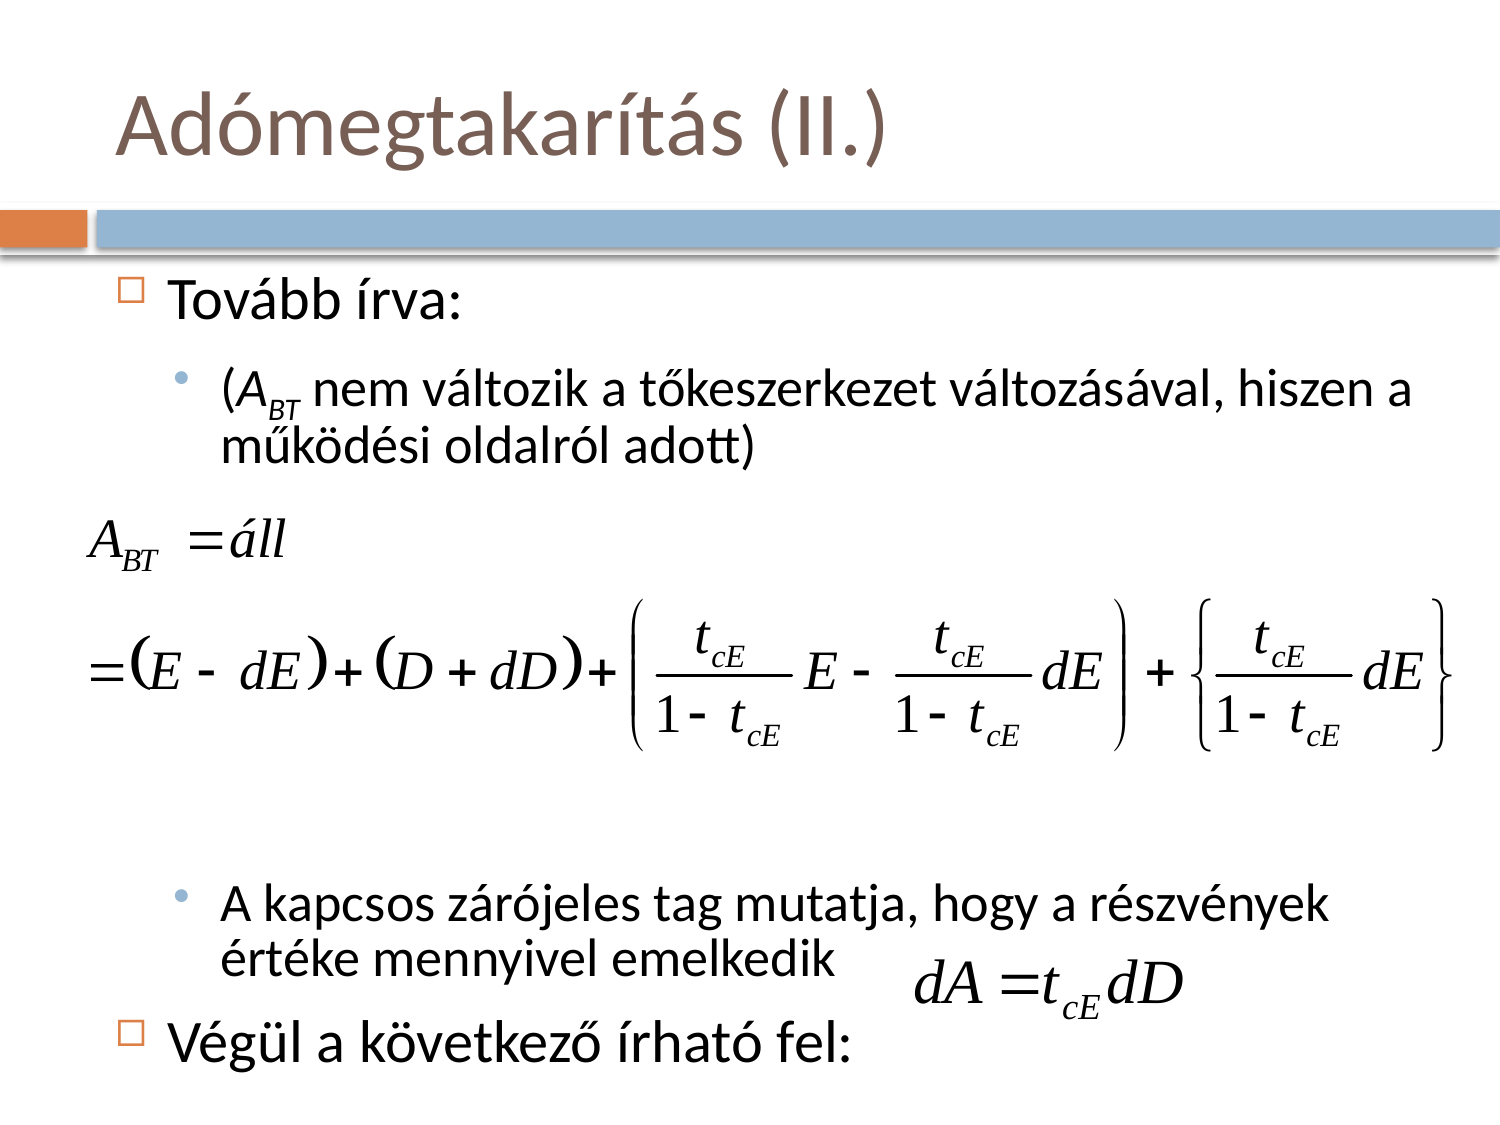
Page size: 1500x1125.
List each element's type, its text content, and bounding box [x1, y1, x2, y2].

list Tovább írva: (ABT nem változik a tőkeszerkezet változásával, hiszen a működési oldalról adott) A kapcsos zárójeles tag mutatja, hogy a részvények értéke mennyivel emelkedik Végül a következő írható fel: [100, 262, 1438, 502]
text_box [903, 940, 1198, 1036]
title Adómegtakarítás (II.) [100, 37, 1438, 200]
list Tovább írva: (ABT nem változik a tőkeszerkezet változásával, hiszen a működési oldalról adott) A kapcsos zárójeles tag mutatja, hogy a részvények értéke mennyivel emelkedik Végül a következő írható fel: [100, 774, 1438, 1083]
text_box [76, 503, 1466, 764]
